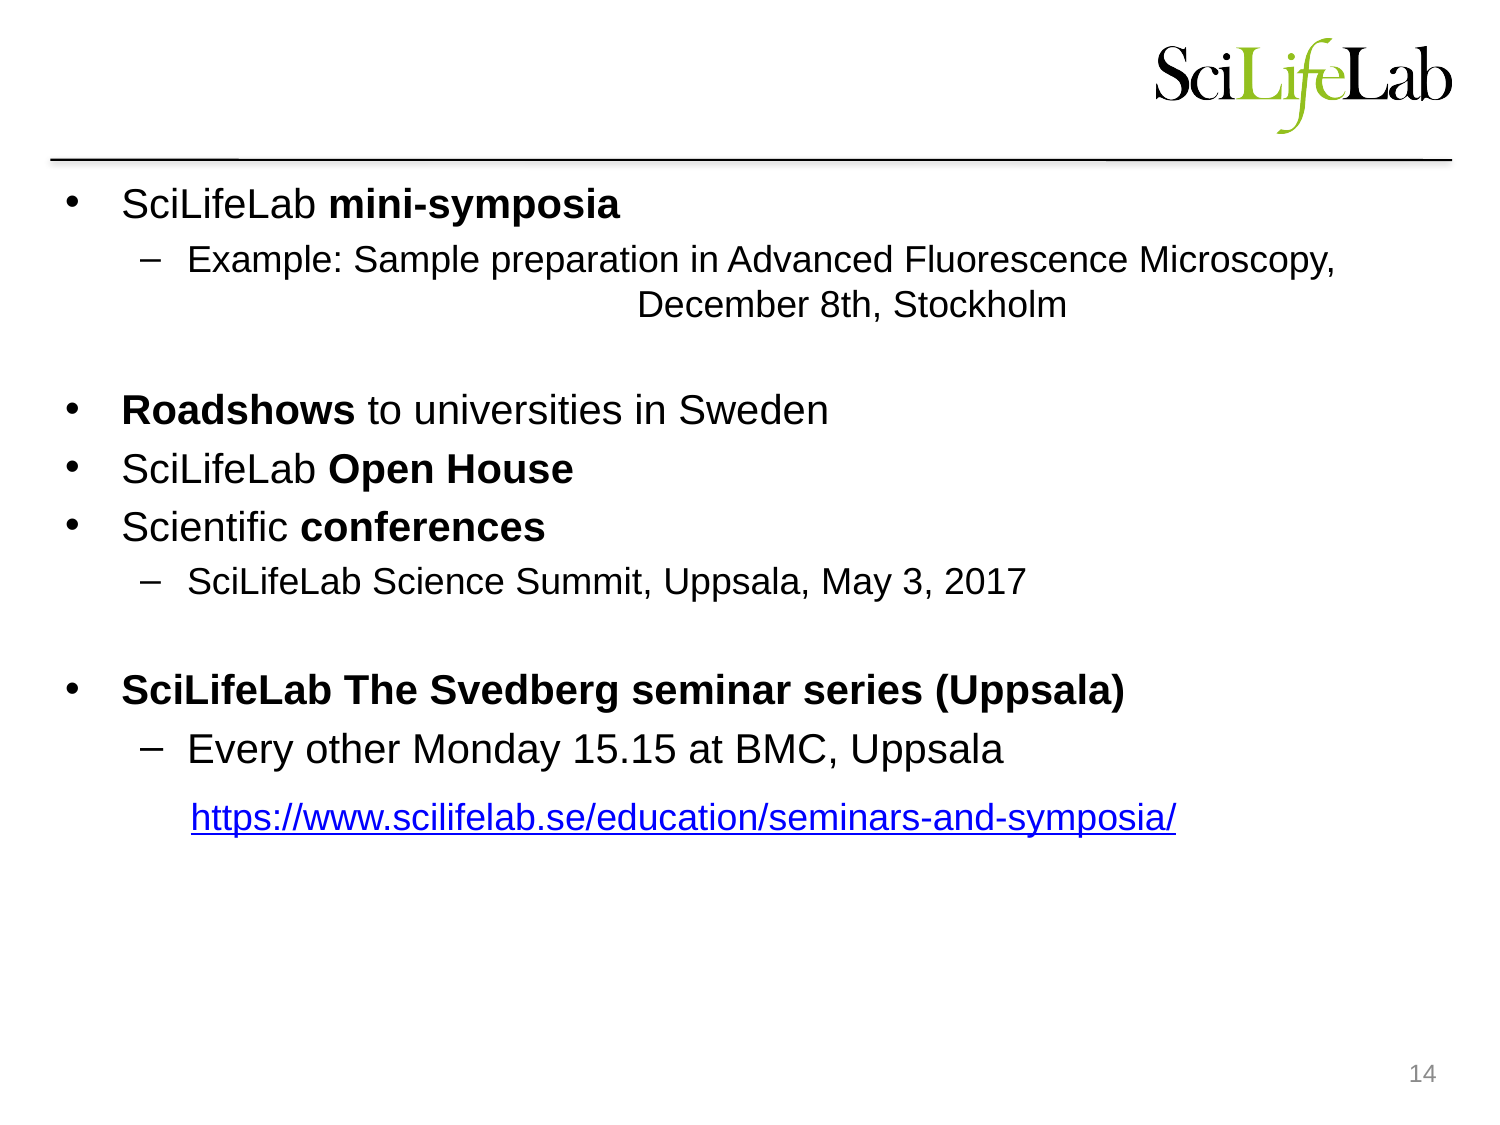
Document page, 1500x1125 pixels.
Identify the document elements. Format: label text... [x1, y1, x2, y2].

slide_number 14 [1074, 1042, 1452, 1103]
text_box SciLifeLab mini-symposia Example: Sample preparation in Advanced Fluorescence Microscopy, December 8th, Stockholm Roadshows to universities in Sweden SciLifeLab Open House Scientific conferences SciLifeLab Science Summit, Uppsala, May 3, 2017 SciLifeLab The Svedberg seminar series (Uppsala) Every other Monday 15.15 at BMC, Uppsala [50, 168, 1452, 982]
text_box https://www.scilifelab.se/education/seminars-and-symposia/ [175, 785, 1192, 891]
picture [1156, 38, 1452, 134]
